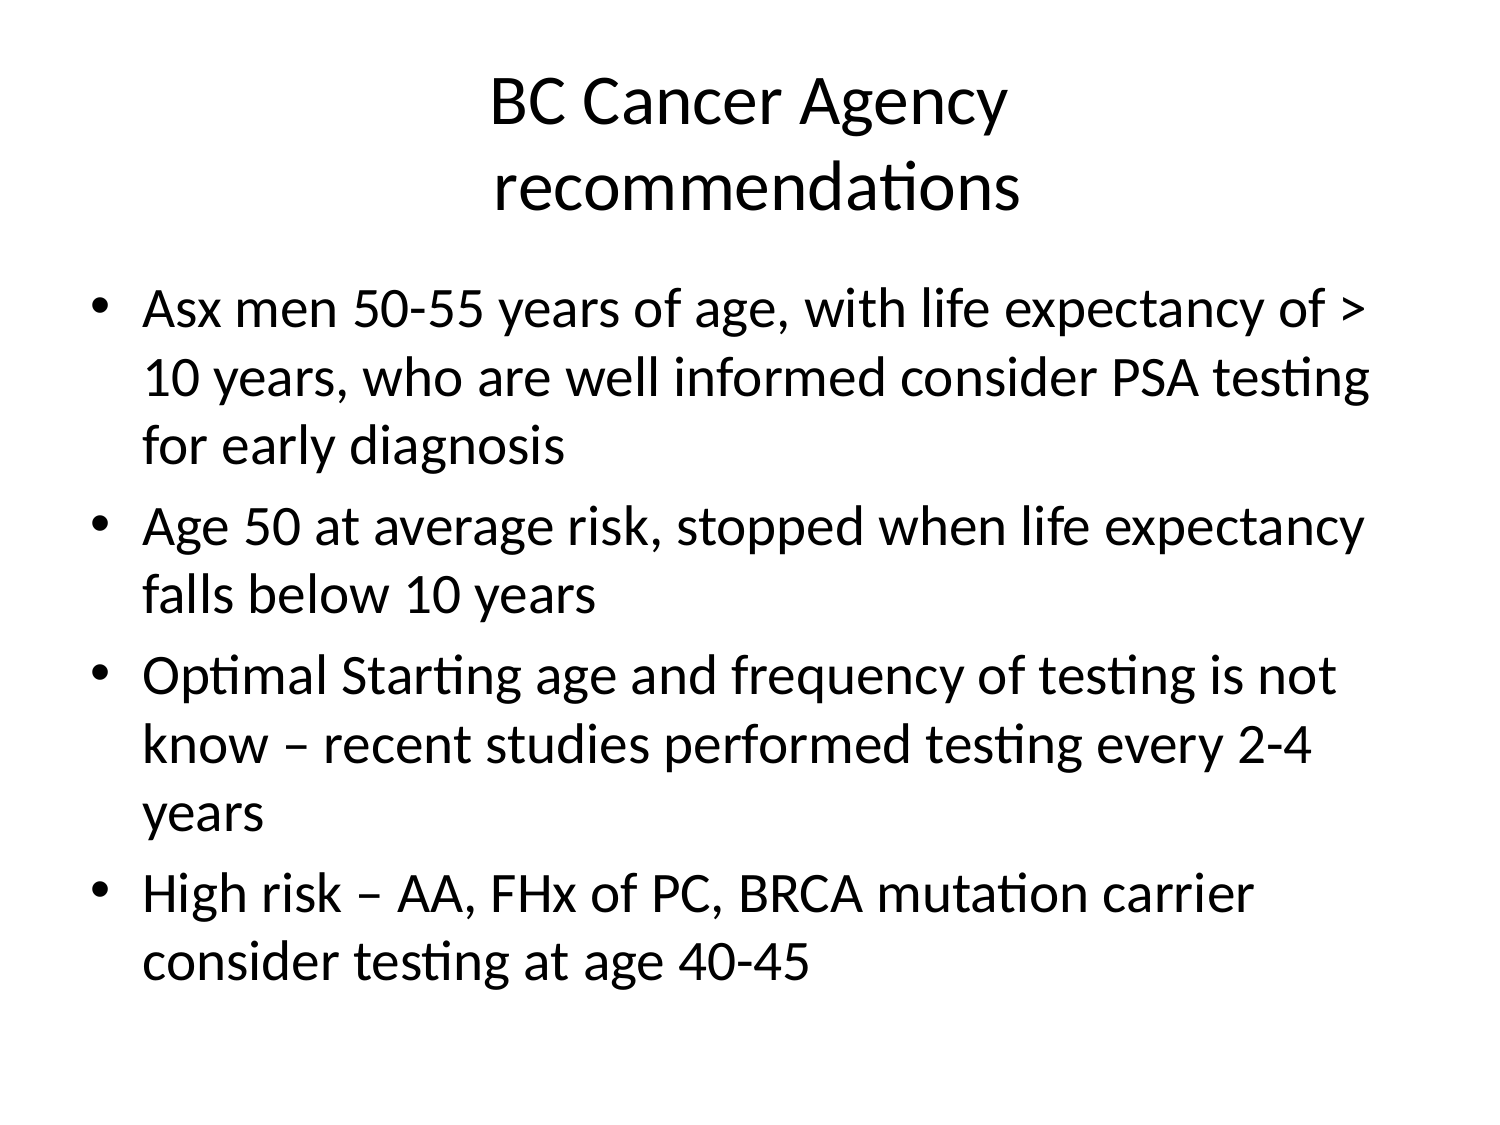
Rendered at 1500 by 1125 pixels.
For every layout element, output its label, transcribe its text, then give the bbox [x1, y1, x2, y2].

list Asx men 50-55 years of age, with life expectancy of > 10 years, who are well informed consider PSA testing for early diagnosis Age 50 at average risk, stopped when life expectancy falls below 10 years Optimal Starting age and frequency of testing is not know – recent studies performed testing every 2-4 years High risk – AA, FHx of PC, BRCA mutation carrier consider testing at age 40-45 [75, 262, 1425, 1005]
title BC Cancer Agency recommendations [75, 45, 1425, 233]
